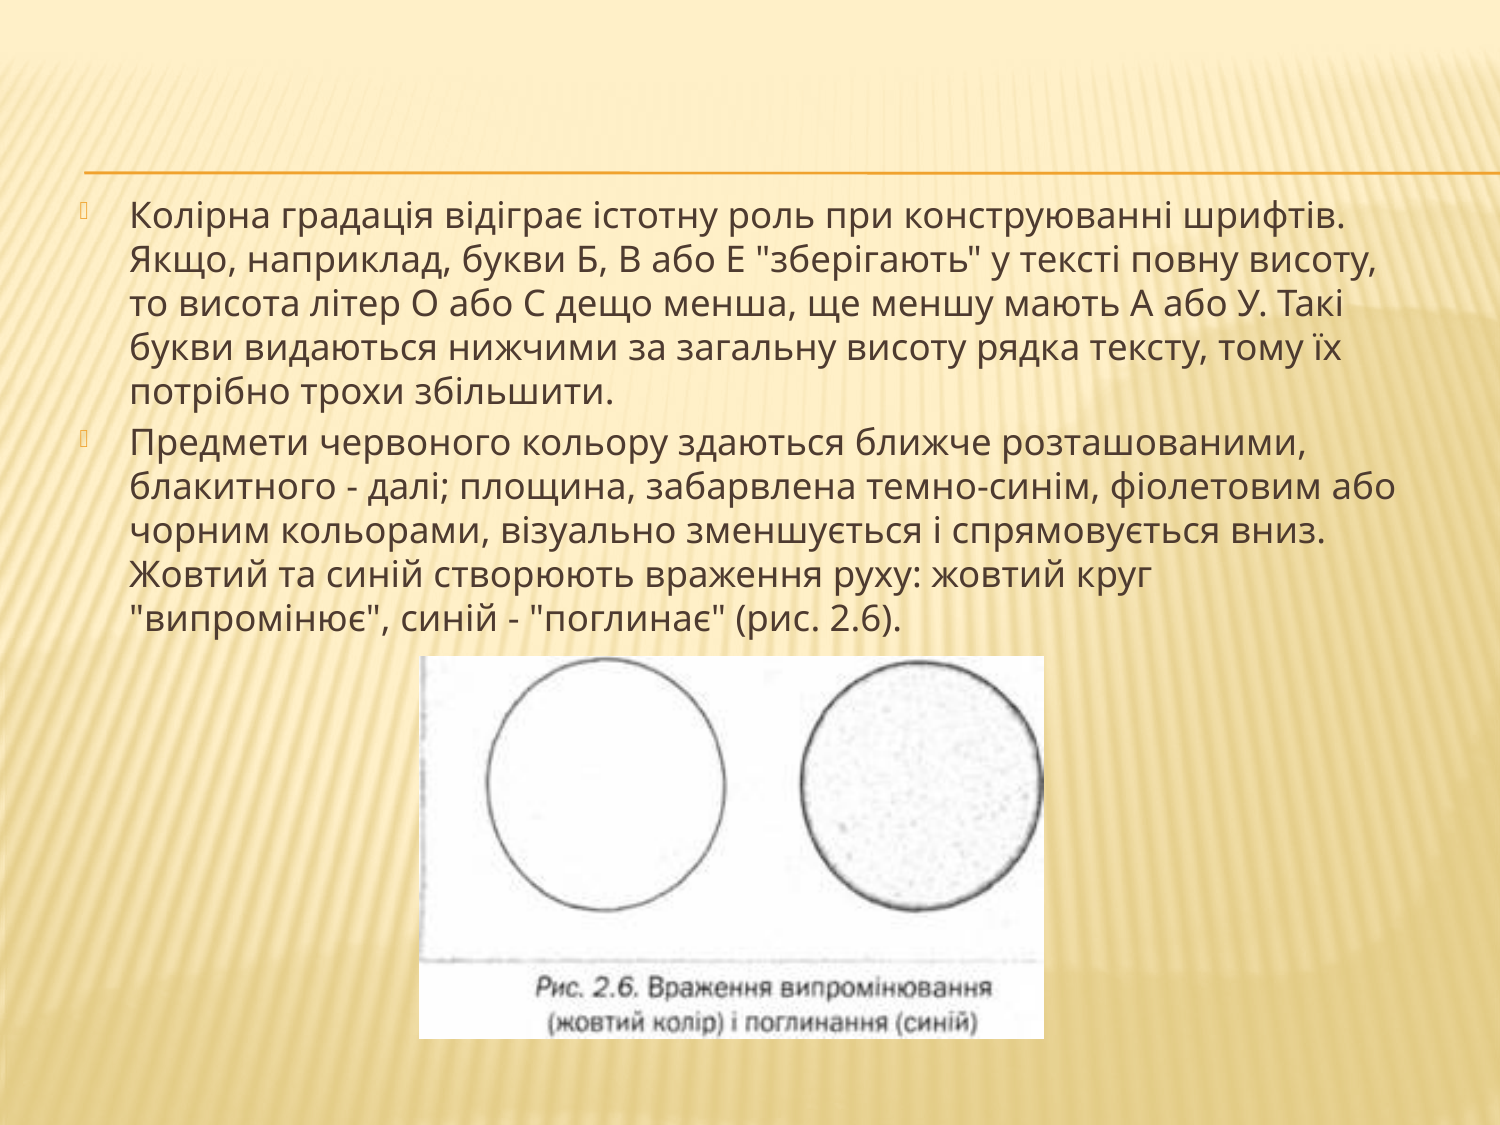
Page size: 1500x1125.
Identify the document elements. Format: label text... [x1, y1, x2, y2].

picture [418, 656, 1045, 1039]
list Колірна градація відіграє істотну роль при конструюванні шрифтів. Якщо, наприклад, букви Б, В або Е "зберігають" у тексті повну висоту, то висота літер О або С дещо менша, ще меншу мають А або У. Такі букви видаються нижчими за загальну висоту рядка тексту, тому їх потрібно трохи збільшити. Предмети червоного кольору здаються ближче розташованими, блакитного - далі; площина, забарвлена темно-синім, фіолетовим або чорним кольорами, візуально зменшується і спрямовується вниз. Жовтий та синій створюють враження руху: жовтий круг "випромінює", синій - "поглинає" (рис. 2.6). [64, 184, 1415, 661]
